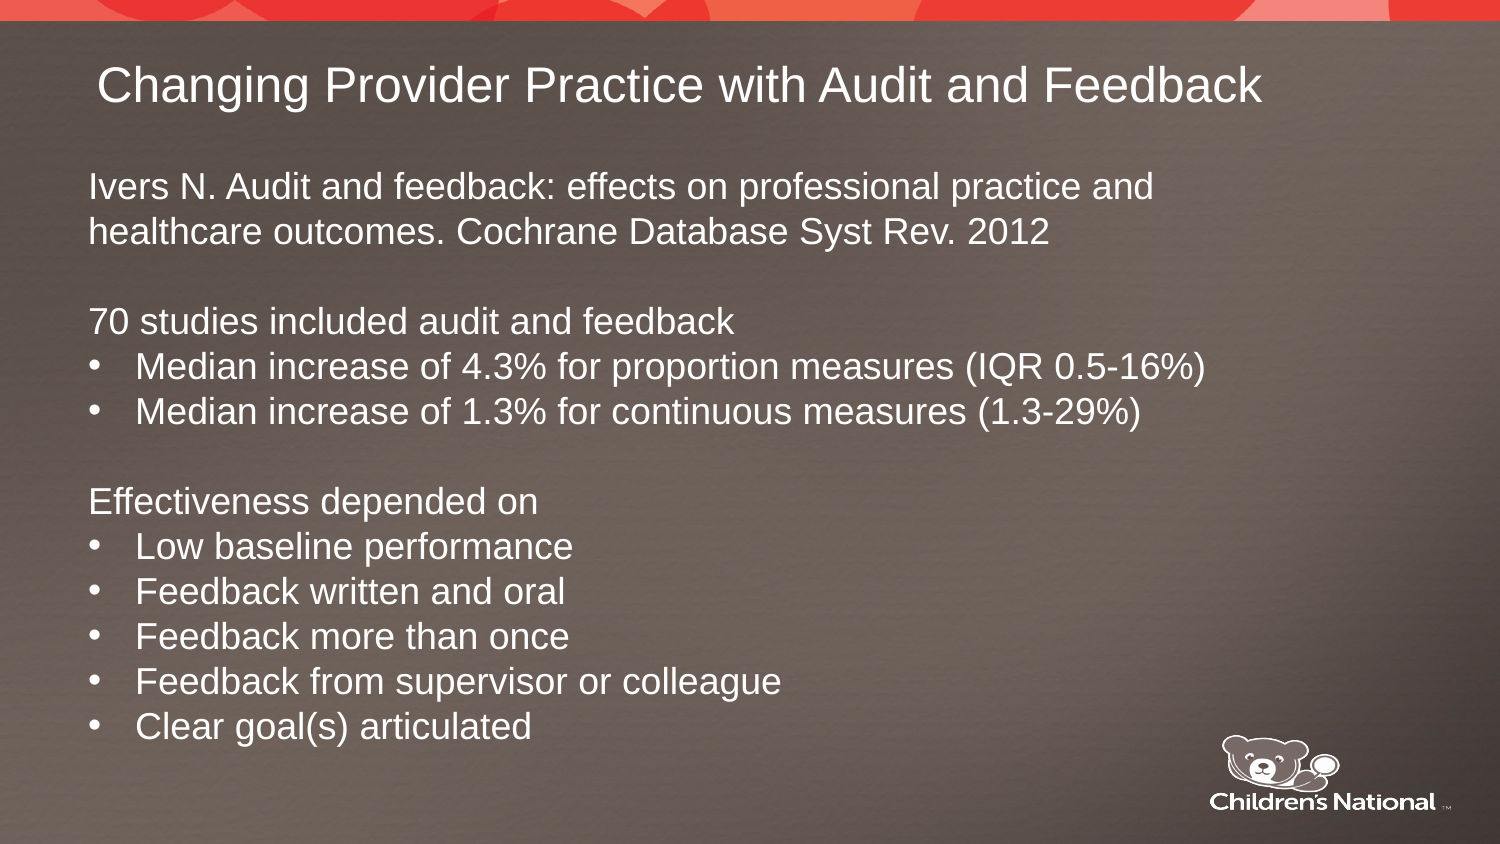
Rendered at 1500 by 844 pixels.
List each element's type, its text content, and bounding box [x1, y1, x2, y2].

text_box Ivers N. Audit and feedback: effects on professional practice and healthcare outcomes. Cochrane Database Syst Rev. 2012 70 studies included audit and feedback Median increase of 4.3% for proportion measures (IQR 0.5-16%) Median increase of 1.3% for continuous measures (1.3-29%) Effectiveness depended on Low baseline performance Feedback written and oral Feedback more than once Feedback from supervisor or colleague Clear goal(s) articulated [73, 154, 1346, 755]
picture [0, 0, 1500, 844]
title Changing Provider Practice with Audit and Feedback [81, 44, 1432, 127]
